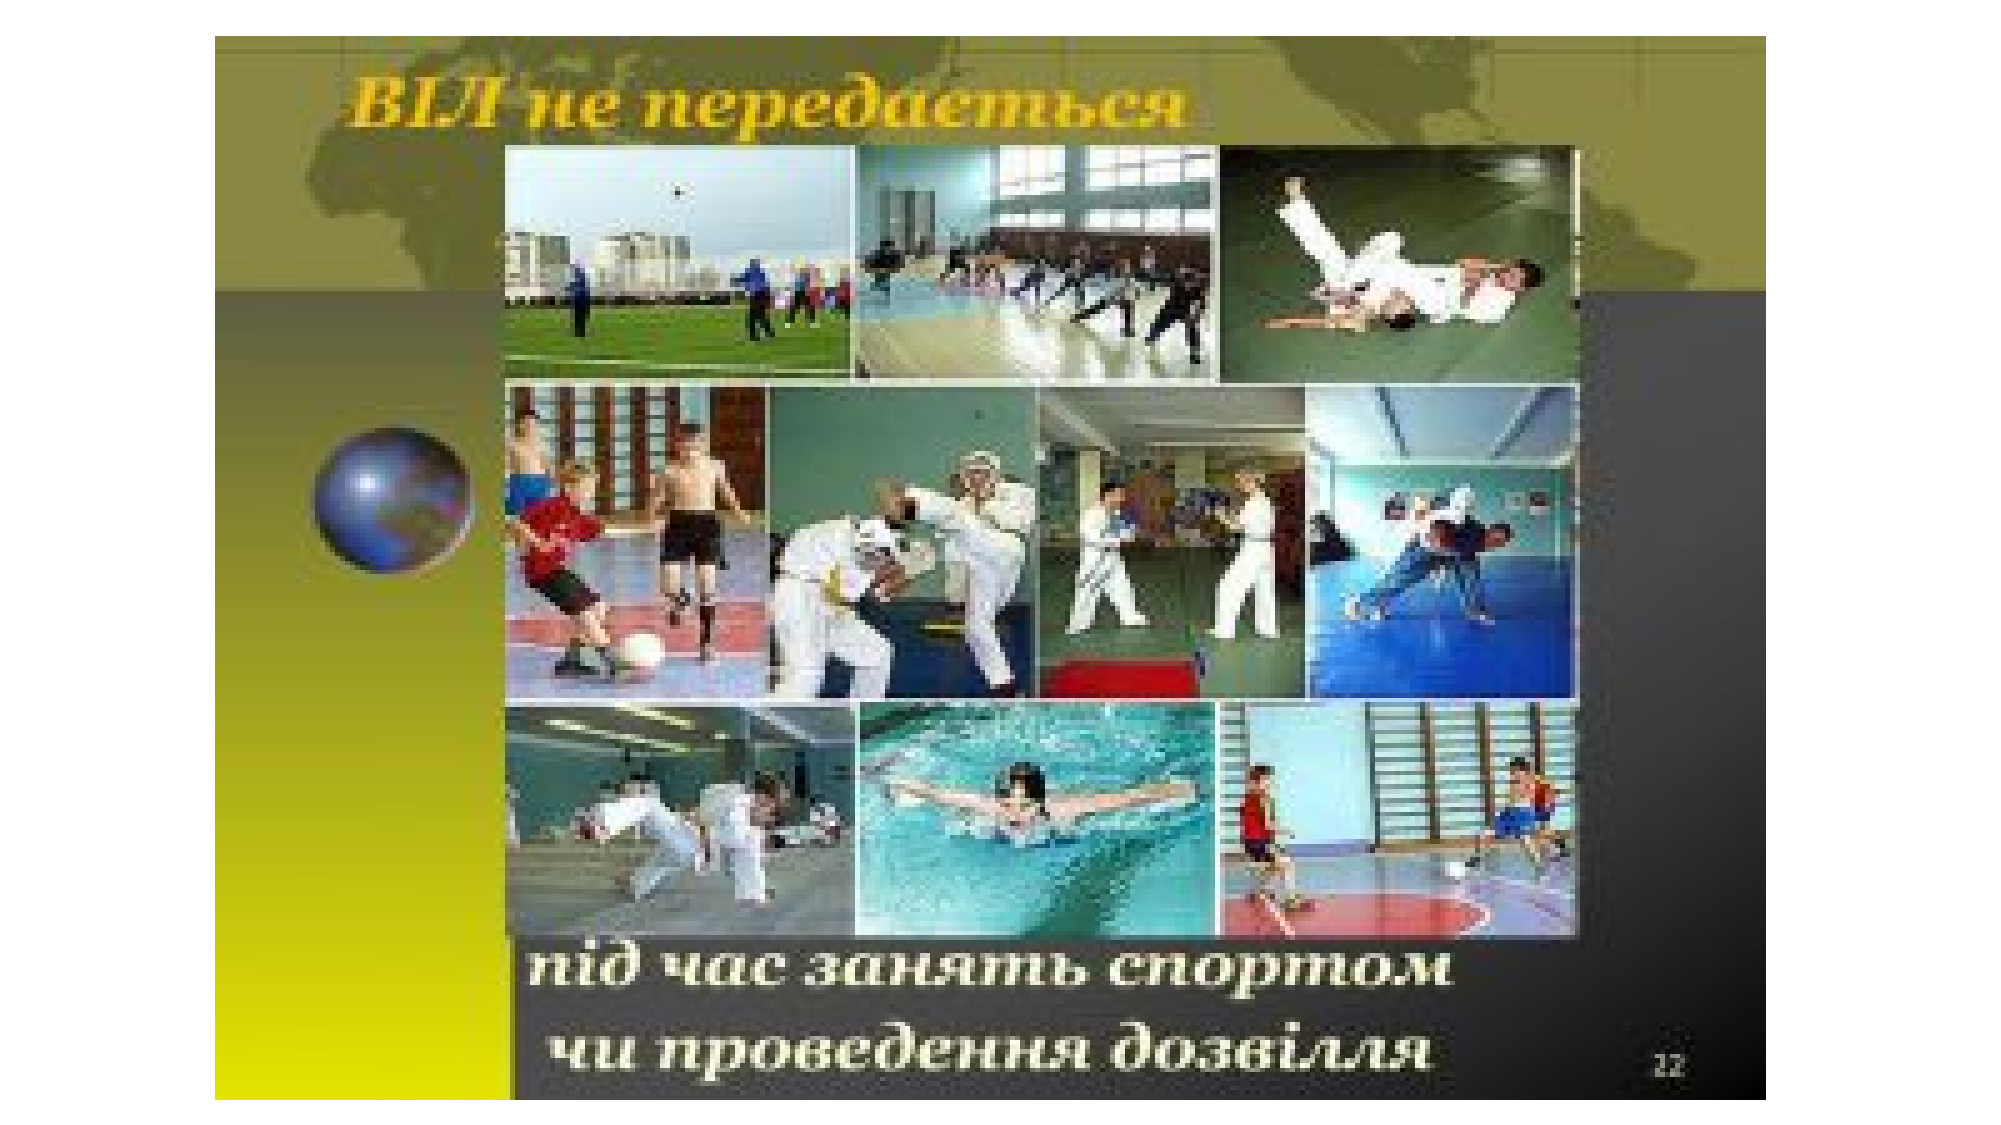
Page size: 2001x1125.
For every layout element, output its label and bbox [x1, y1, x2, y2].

picture [215, 36, 1766, 1100]
